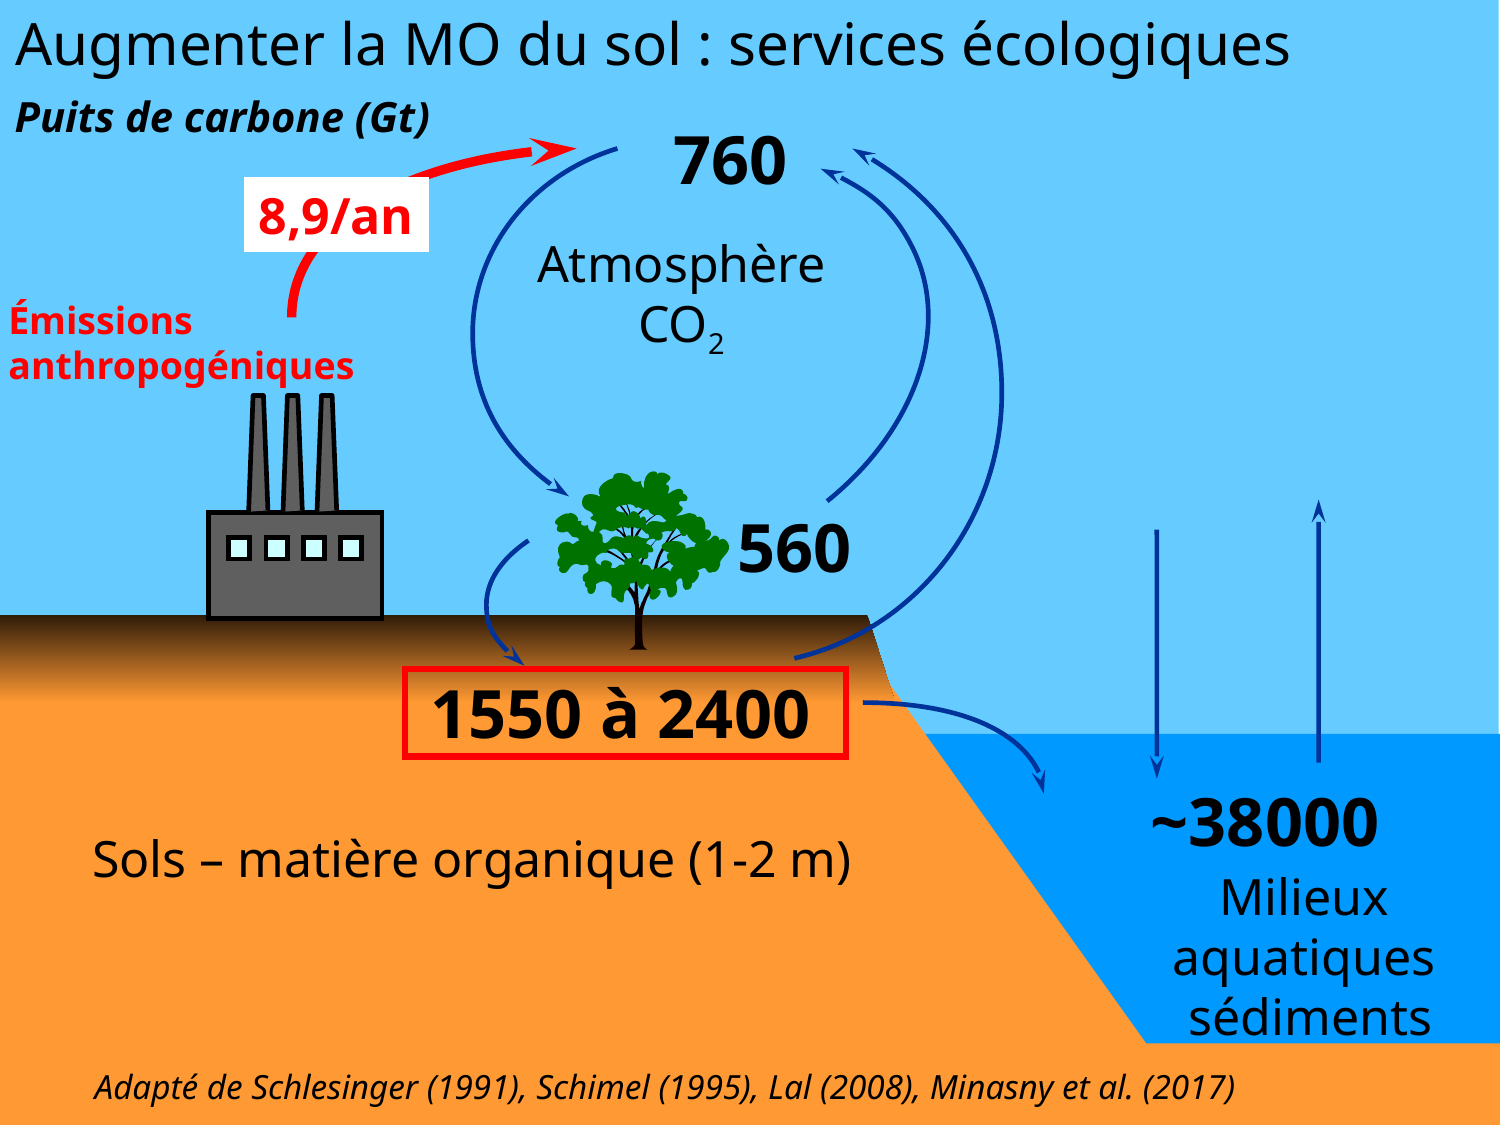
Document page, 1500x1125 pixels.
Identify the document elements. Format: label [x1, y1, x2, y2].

text_box [78, 148, 1045, 896]
text_box [11, 148, 595, 619]
text_box [0, 0, 1500, 1125]
